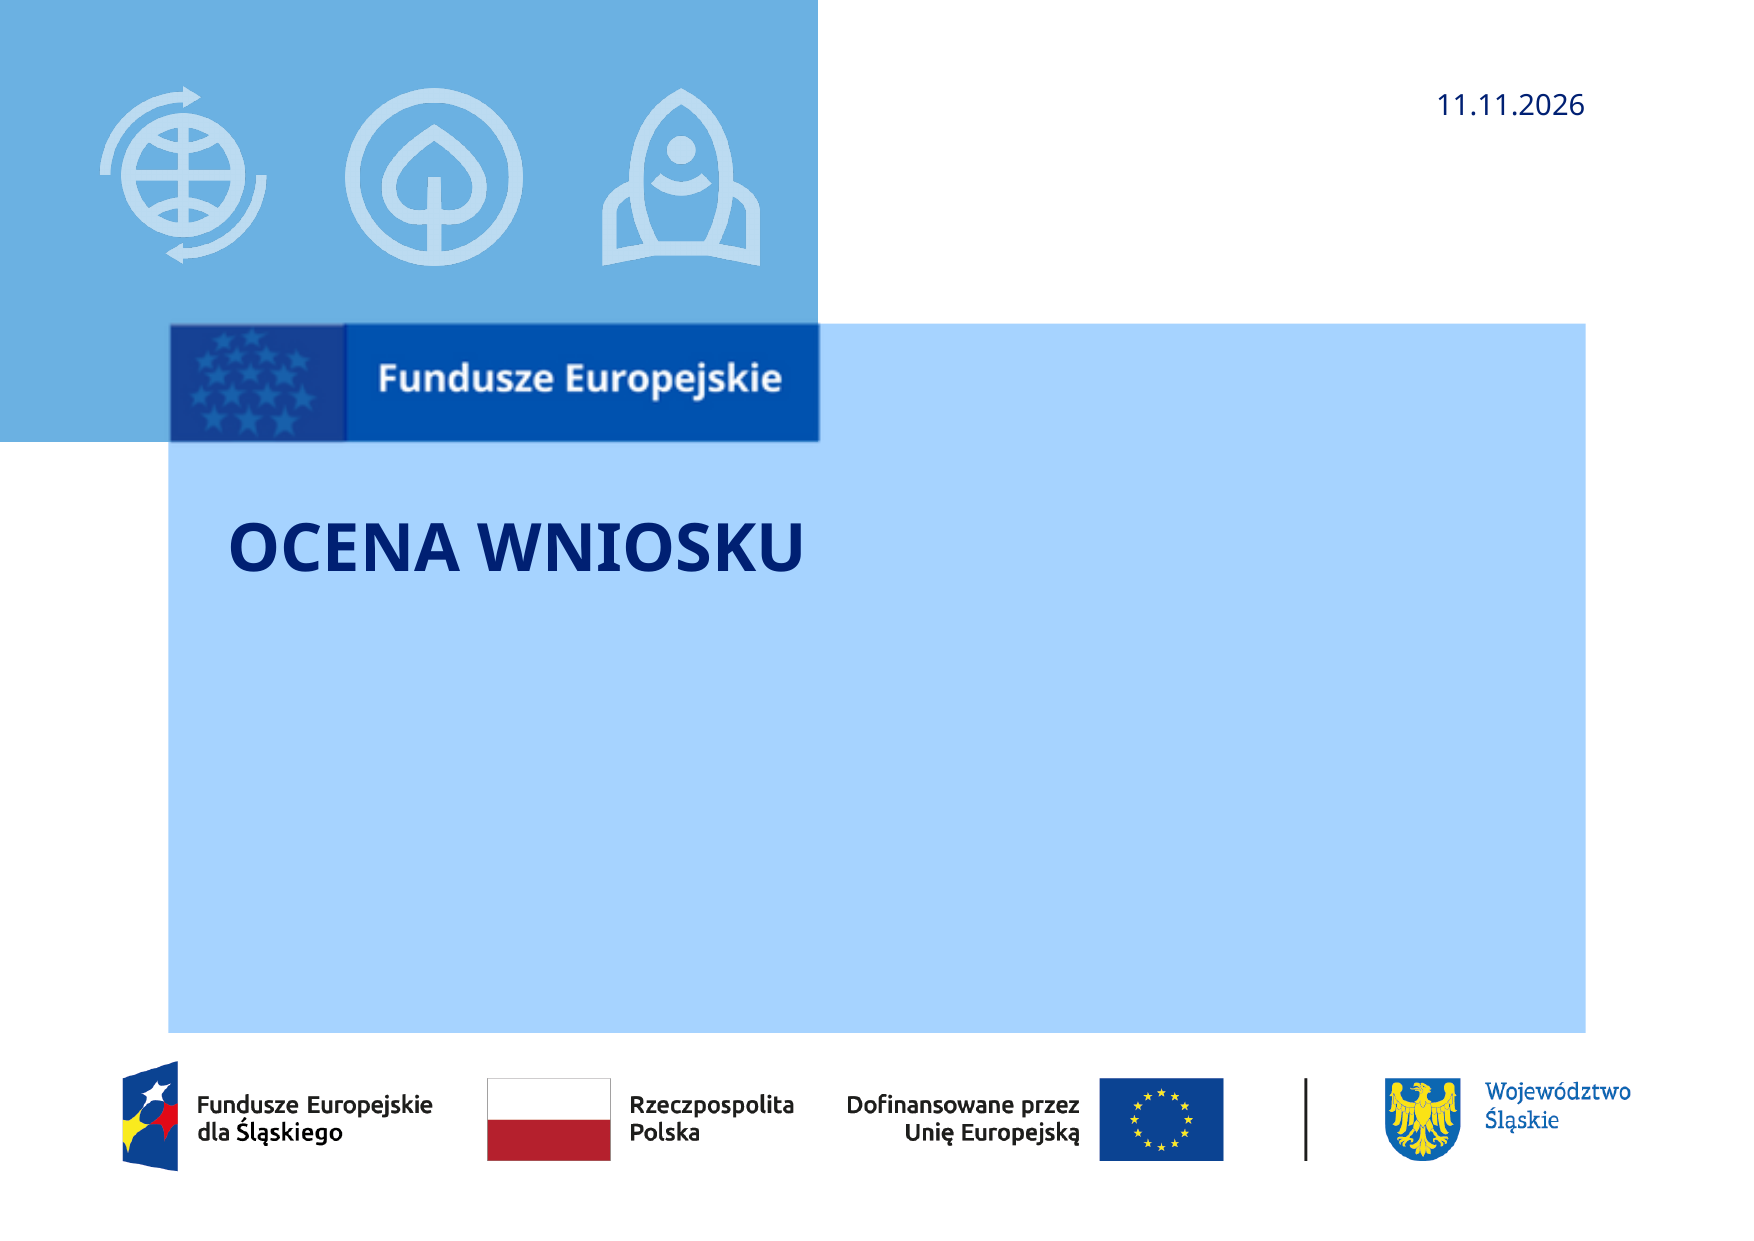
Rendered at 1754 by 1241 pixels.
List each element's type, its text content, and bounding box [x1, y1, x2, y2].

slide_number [1290, 88, 1586, 146]
title OCENA WNIOSKU [227, 501, 1527, 684]
picture [0, 109, 1035, 658]
picture [95, 1033, 1658, 1199]
